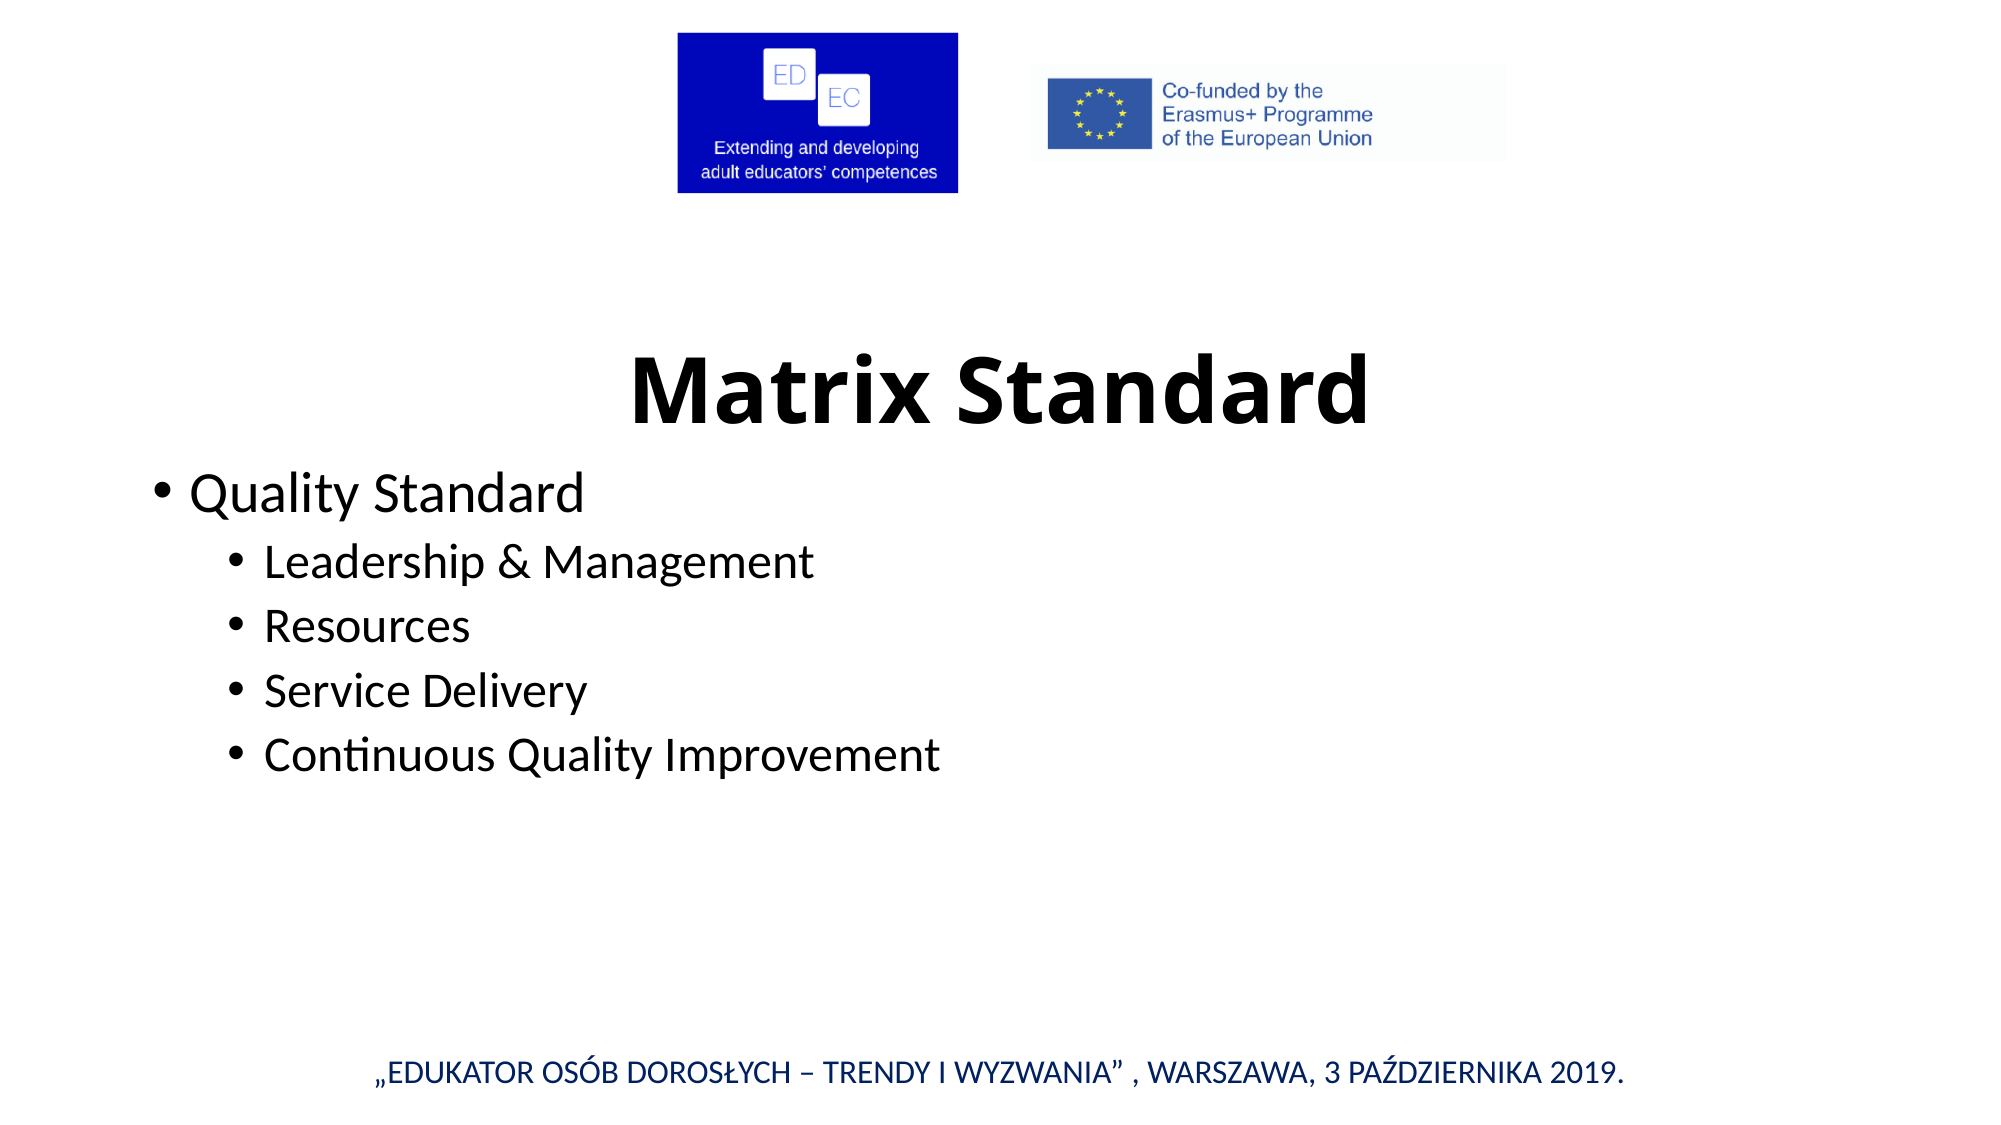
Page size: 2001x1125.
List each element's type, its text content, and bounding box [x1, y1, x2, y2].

footer „EDUKATOR OSÓB DOROSŁYCH – TRENDY I WYZWANIA” , WARSZAWA, 3 PAŹDZIERNIKA 2019. [137, 1038, 1863, 1103]
picture [575, 0, 1520, 237]
list Quality Standard Leadership & Management Resources Service Delivery Continuous Quality Improvement [137, 454, 1863, 1014]
title Matrix Standard [137, 309, 1863, 454]
